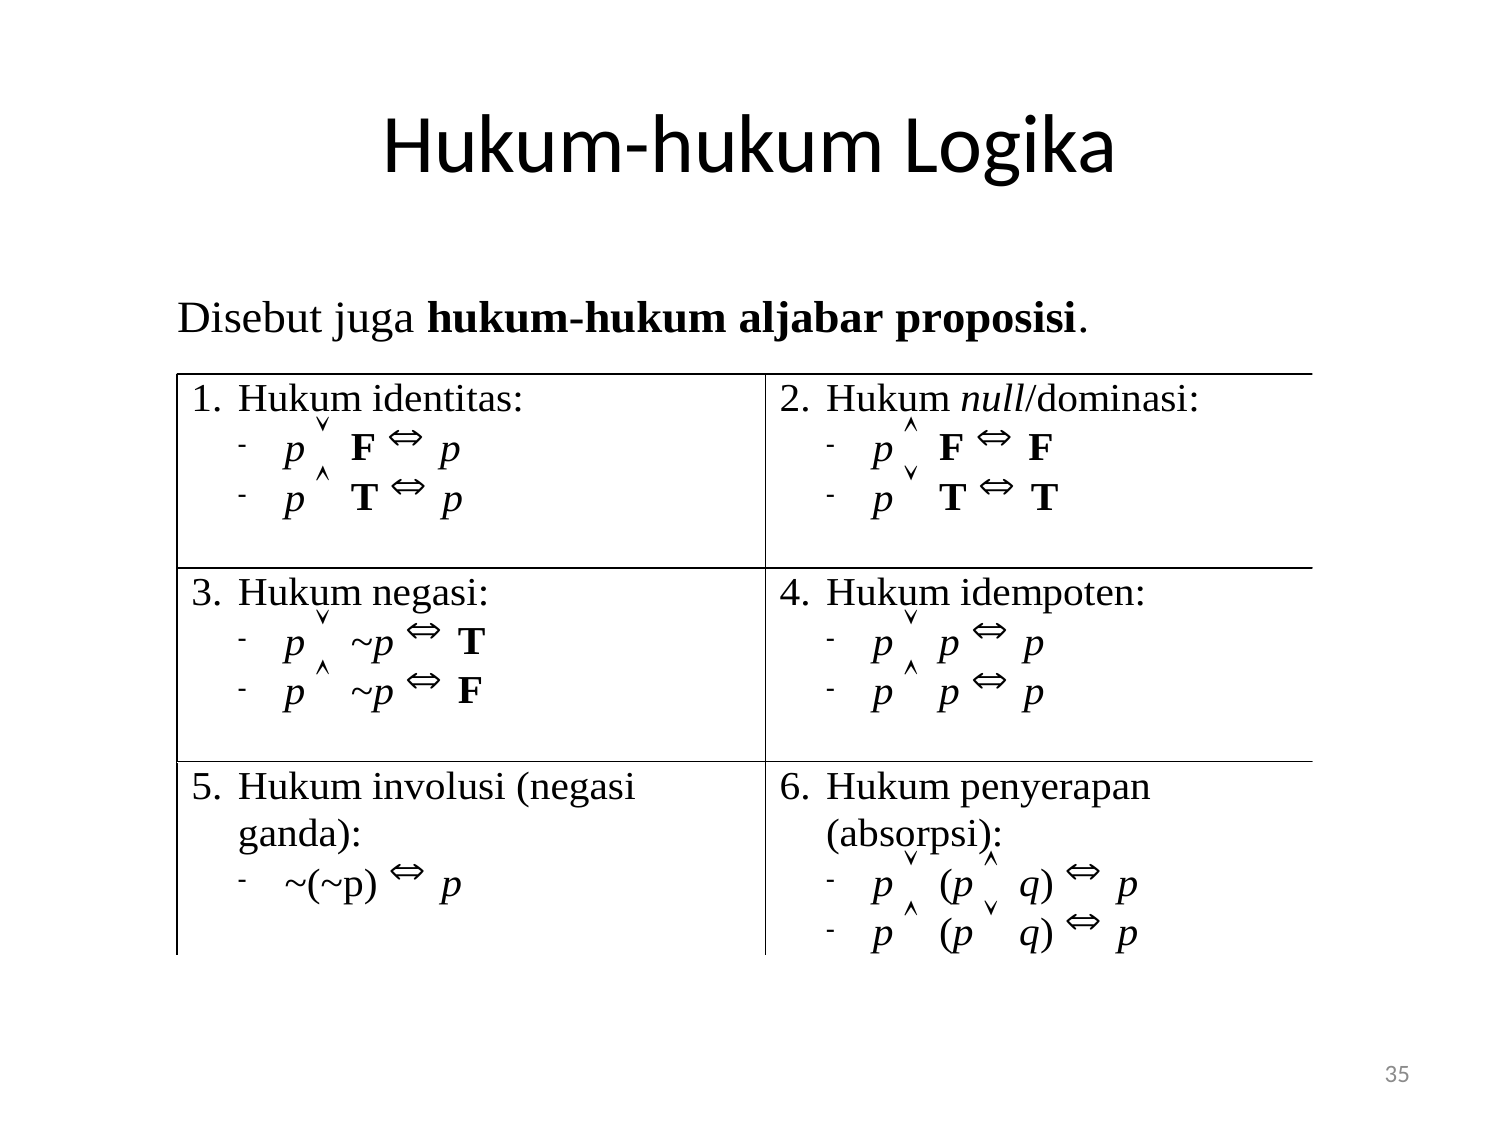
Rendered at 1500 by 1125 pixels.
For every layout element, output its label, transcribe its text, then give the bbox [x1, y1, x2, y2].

slide_number 35 [1074, 1042, 1425, 1103]
title Hukum-hukum Logika [75, 45, 1425, 233]
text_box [162, 275, 1313, 991]
